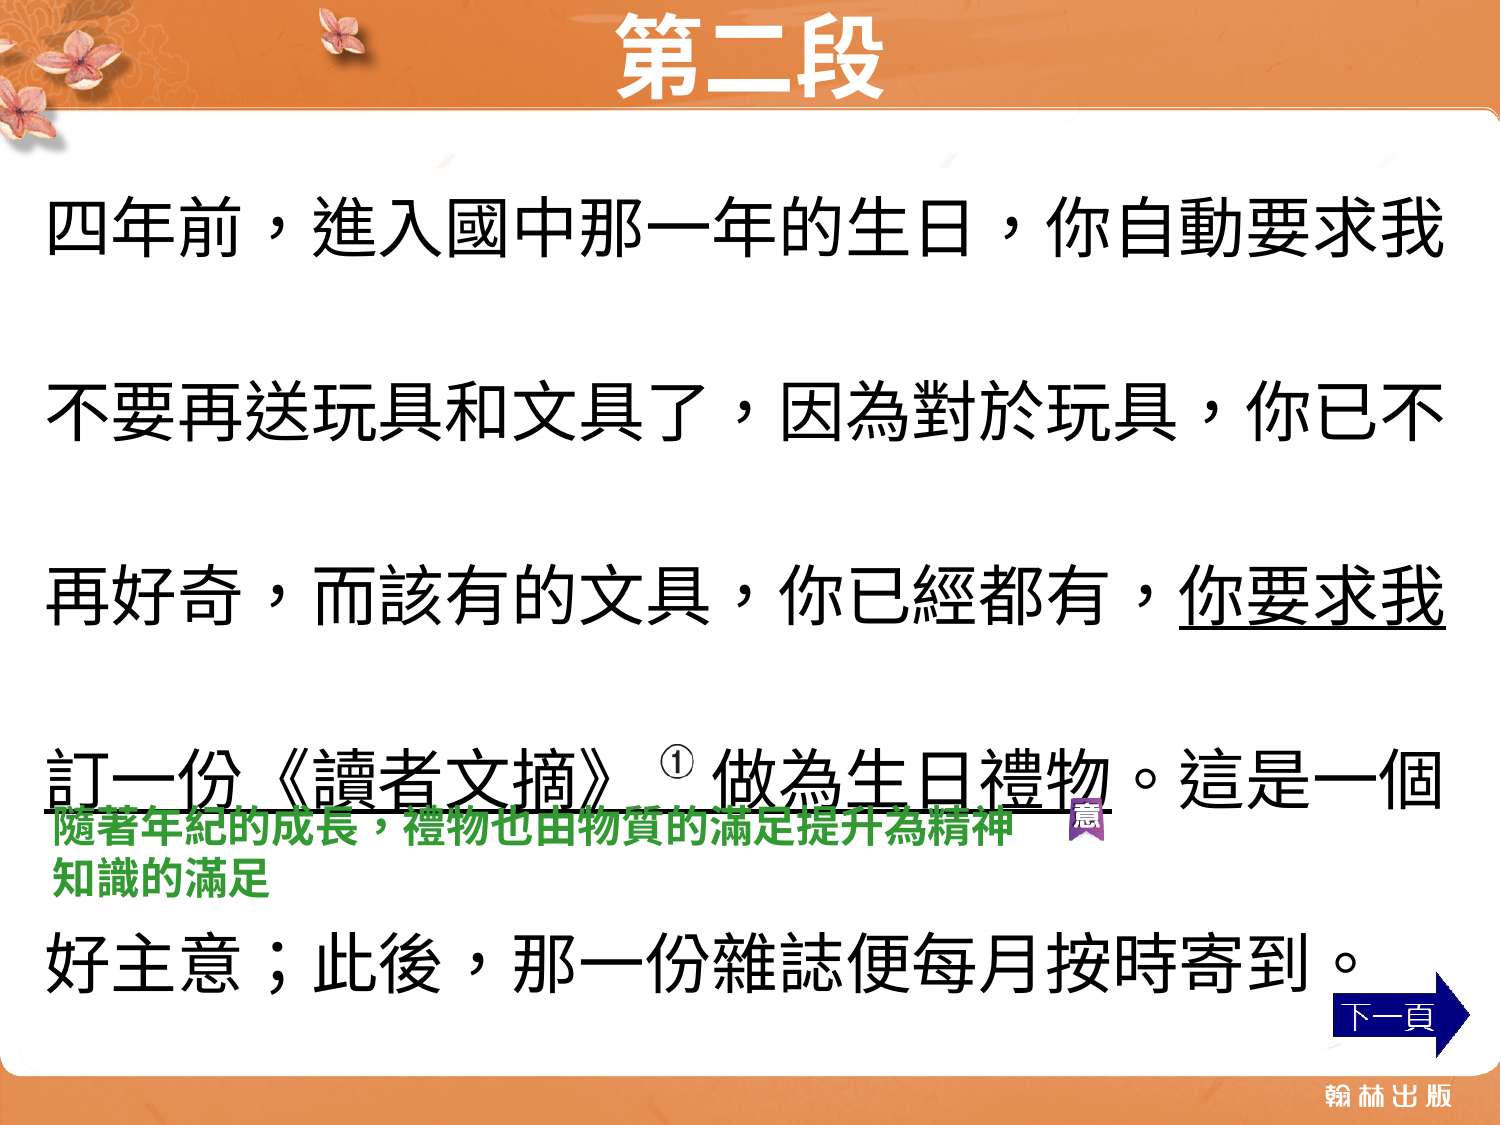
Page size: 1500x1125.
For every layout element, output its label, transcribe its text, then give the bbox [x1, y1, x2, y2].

text_box 四年前，進入國中那一年的生日，你自動要求我不要再送玩具和文具了，因為對於玩具，你已不再好奇，而該有的文具，你已經都有，你要求我訂一份《讀者文摘》 做為生日禮物。這是一個好主意；此後，那一份雜誌便每月按時寄到。 [29, 74, 1477, 988]
picture [0, 0, 1500, 1125]
text_box 隨著年紀的成長，禮物也由物質的滿足提升為精神知識的滿足 [52, 798, 1057, 904]
text_box 第二段 [74, 0, 1425, 149]
picture [649, 733, 704, 788]
picture [1068, 798, 1105, 844]
